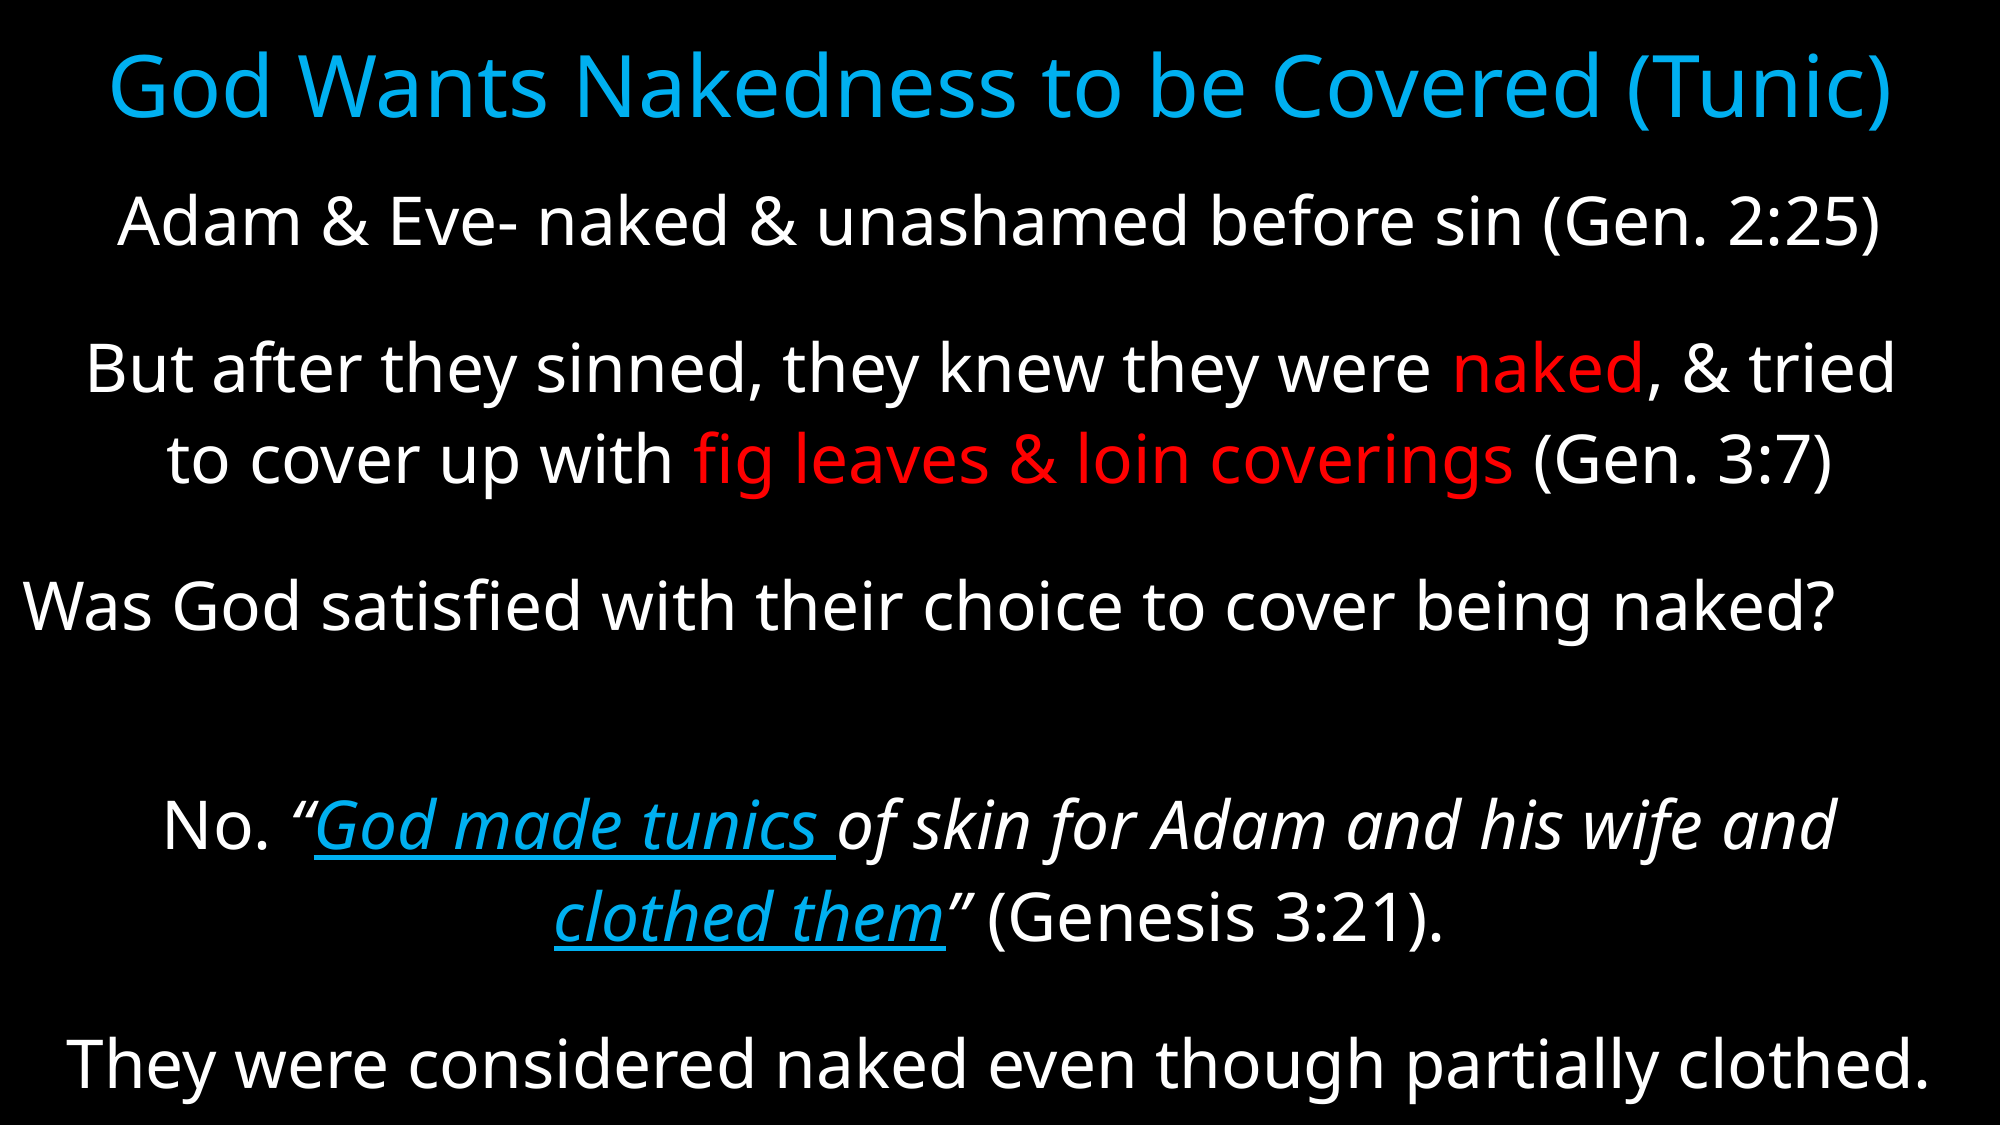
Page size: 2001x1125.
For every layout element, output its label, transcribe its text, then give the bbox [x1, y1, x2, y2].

title God Wants Nakedness to be Covered (Tunic) [0, 0, 2000, 179]
list Adam & Eve- naked & unashamed before sin (Gen. 2:25) But after they sinned, they knew they were naked, & tried to cover up with fig leaves & loin coverings (Gen. 3:7) Was God satisfied with their choice to cover being naked? No. “God made tunics of skin for Adam and his wife and clothed them” (Genesis 3:21). They were considered naked even though partially clothed. [0, 179, 2000, 1125]
